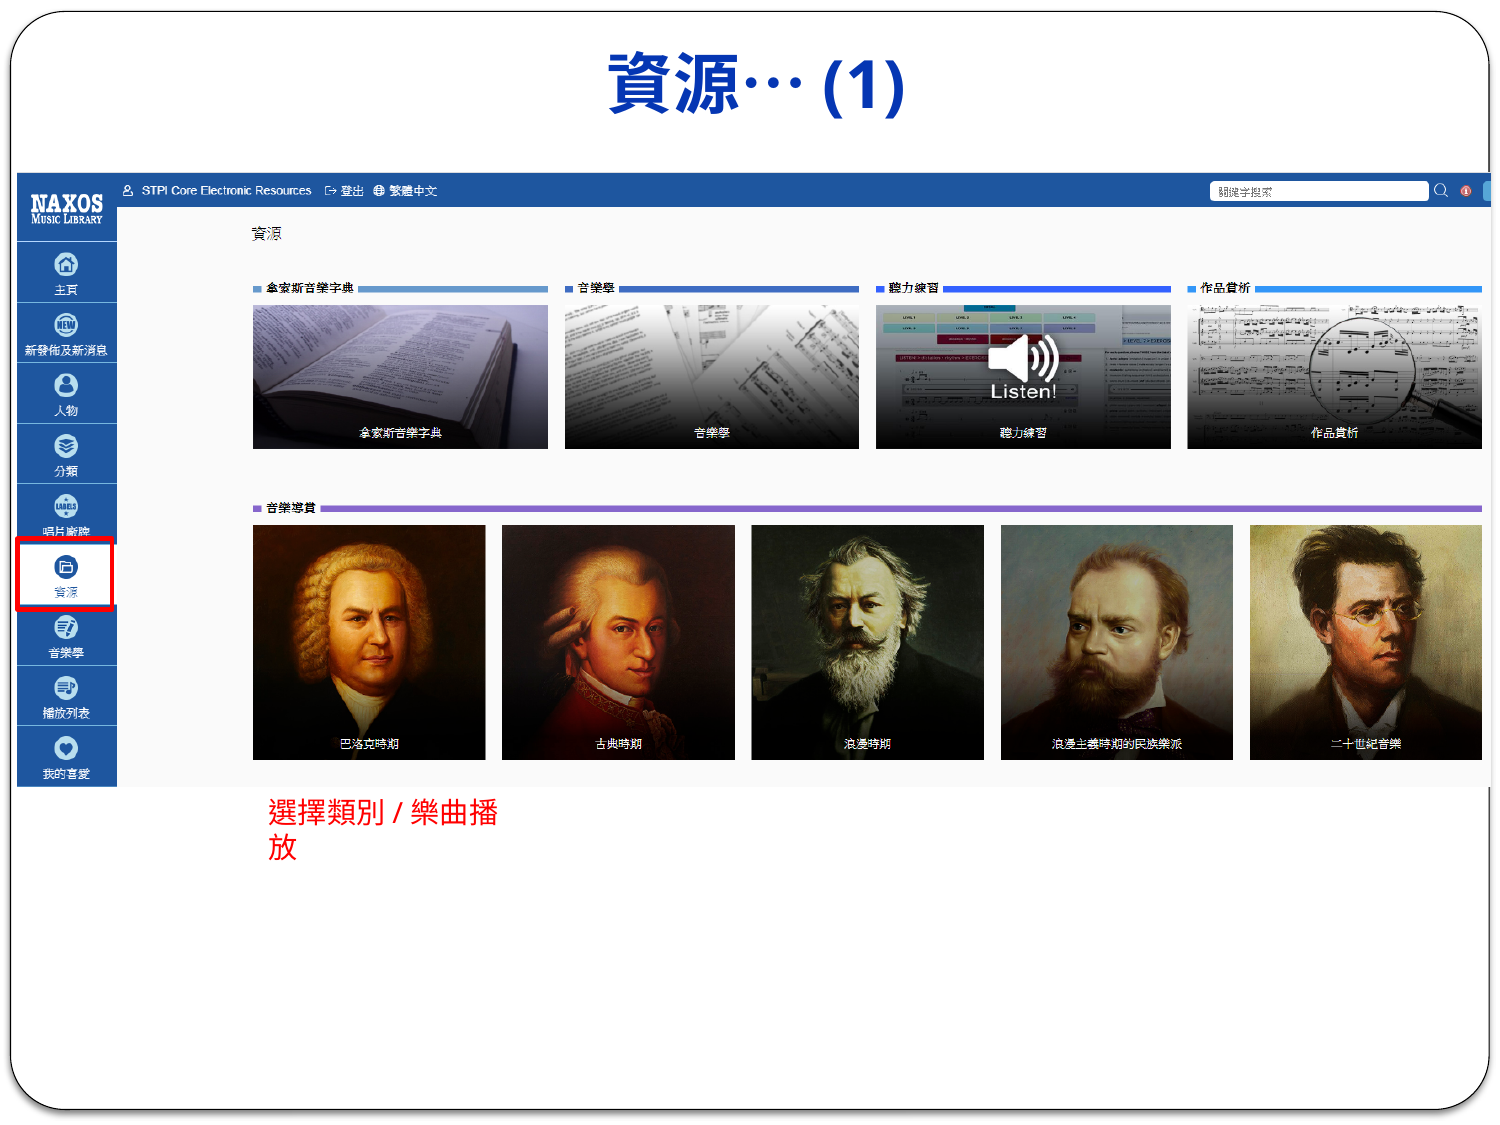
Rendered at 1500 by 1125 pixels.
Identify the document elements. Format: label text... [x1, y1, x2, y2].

text_box 選擇類別/樂曲播放 [253, 797, 538, 872]
title 資源…(1) [88, 45, 1425, 138]
picture [17, 172, 1491, 788]
